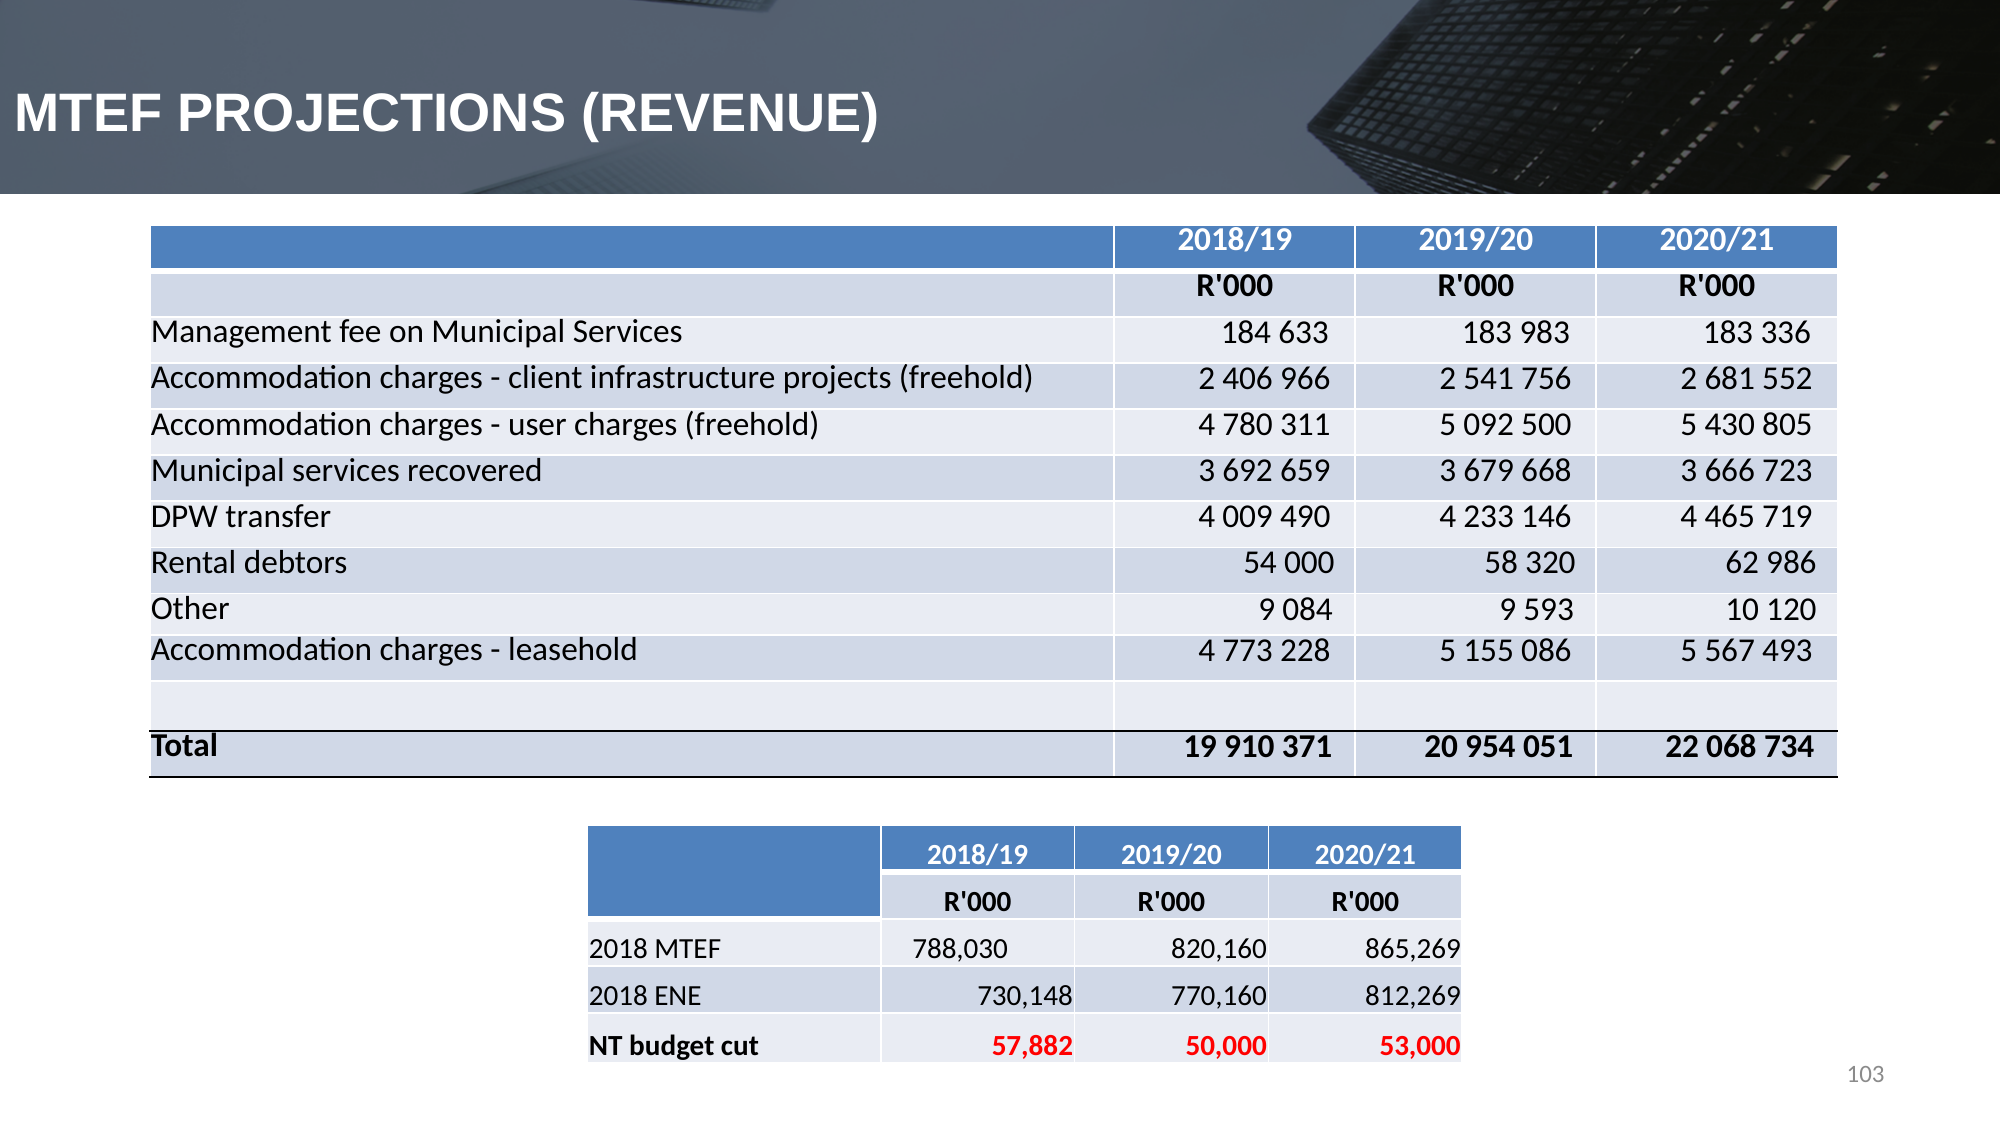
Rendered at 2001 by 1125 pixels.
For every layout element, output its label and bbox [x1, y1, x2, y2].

table_cell [1356, 274, 1595, 316]
table_cell [1356, 594, 1595, 634]
table_cell [151, 364, 1113, 408]
table_cell [882, 1014, 1074, 1062]
table_cell [151, 318, 1113, 362]
table_cell [588, 1014, 880, 1062]
table_cell [1115, 274, 1354, 316]
table_header [1115, 226, 1354, 268]
table_cell [1115, 502, 1354, 547]
table_cell [1356, 364, 1595, 408]
table_cell [1597, 410, 1837, 454]
table_cell [1115, 364, 1354, 408]
table_cell [151, 594, 1113, 634]
slide_number [1433, 1042, 1900, 1103]
table_cell [1597, 502, 1837, 547]
table_cell [1075, 967, 1268, 1012]
table_cell [151, 502, 1113, 547]
table_cell [1597, 456, 1837, 500]
table_cell [882, 967, 1074, 1012]
table_cell [151, 732, 1113, 776]
table_cell [1597, 548, 1837, 593]
table_cell [1115, 594, 1354, 634]
table_cell [1597, 594, 1837, 634]
table_cell [1356, 548, 1595, 593]
table_cell [1269, 967, 1461, 1012]
table_cell [1115, 456, 1354, 500]
table_cell [1115, 636, 1354, 680]
table_header [1597, 226, 1837, 268]
table_cell [151, 410, 1113, 454]
table_cell [1075, 920, 1268, 965]
table_cell [1075, 1014, 1268, 1062]
table_cell [1356, 682, 1595, 730]
table_cell [588, 922, 880, 965]
table_header [882, 826, 1074, 869]
table_cell [1597, 364, 1837, 408]
table_cell [151, 456, 1113, 500]
table_cell [151, 636, 1113, 680]
table_cell [1356, 732, 1595, 776]
table_cell [1115, 318, 1354, 362]
table_cell [1356, 636, 1595, 680]
table_cell [882, 920, 1074, 965]
table_cell [1115, 410, 1354, 454]
table_cell [1269, 1014, 1461, 1062]
table_cell [1597, 636, 1837, 680]
table_cell [1356, 410, 1595, 454]
table_cell [151, 548, 1113, 593]
picture [0, 0, 2000, 194]
table_cell [151, 274, 1113, 316]
table_cell [1115, 732, 1354, 776]
table_cell [882, 875, 1074, 918]
table_cell [1597, 274, 1837, 316]
table_cell [1356, 502, 1595, 547]
table_cell [1075, 875, 1268, 918]
table_cell [1356, 456, 1595, 500]
table_header [1356, 226, 1595, 268]
table_header [588, 826, 880, 916]
table_cell [1269, 875, 1461, 918]
table_cell [1115, 548, 1354, 593]
table_cell [588, 967, 880, 1012]
table_cell [1356, 318, 1595, 362]
table_cell [1115, 682, 1354, 730]
table_header [151, 226, 1113, 268]
table_cell [1597, 732, 1837, 776]
text_box [0, 37, 1000, 150]
table_cell [1597, 318, 1837, 362]
table_header [1075, 826, 1268, 869]
table_header [1269, 826, 1461, 869]
table_cell [151, 682, 1113, 730]
table_cell [1597, 682, 1837, 730]
table_cell [1269, 920, 1461, 965]
